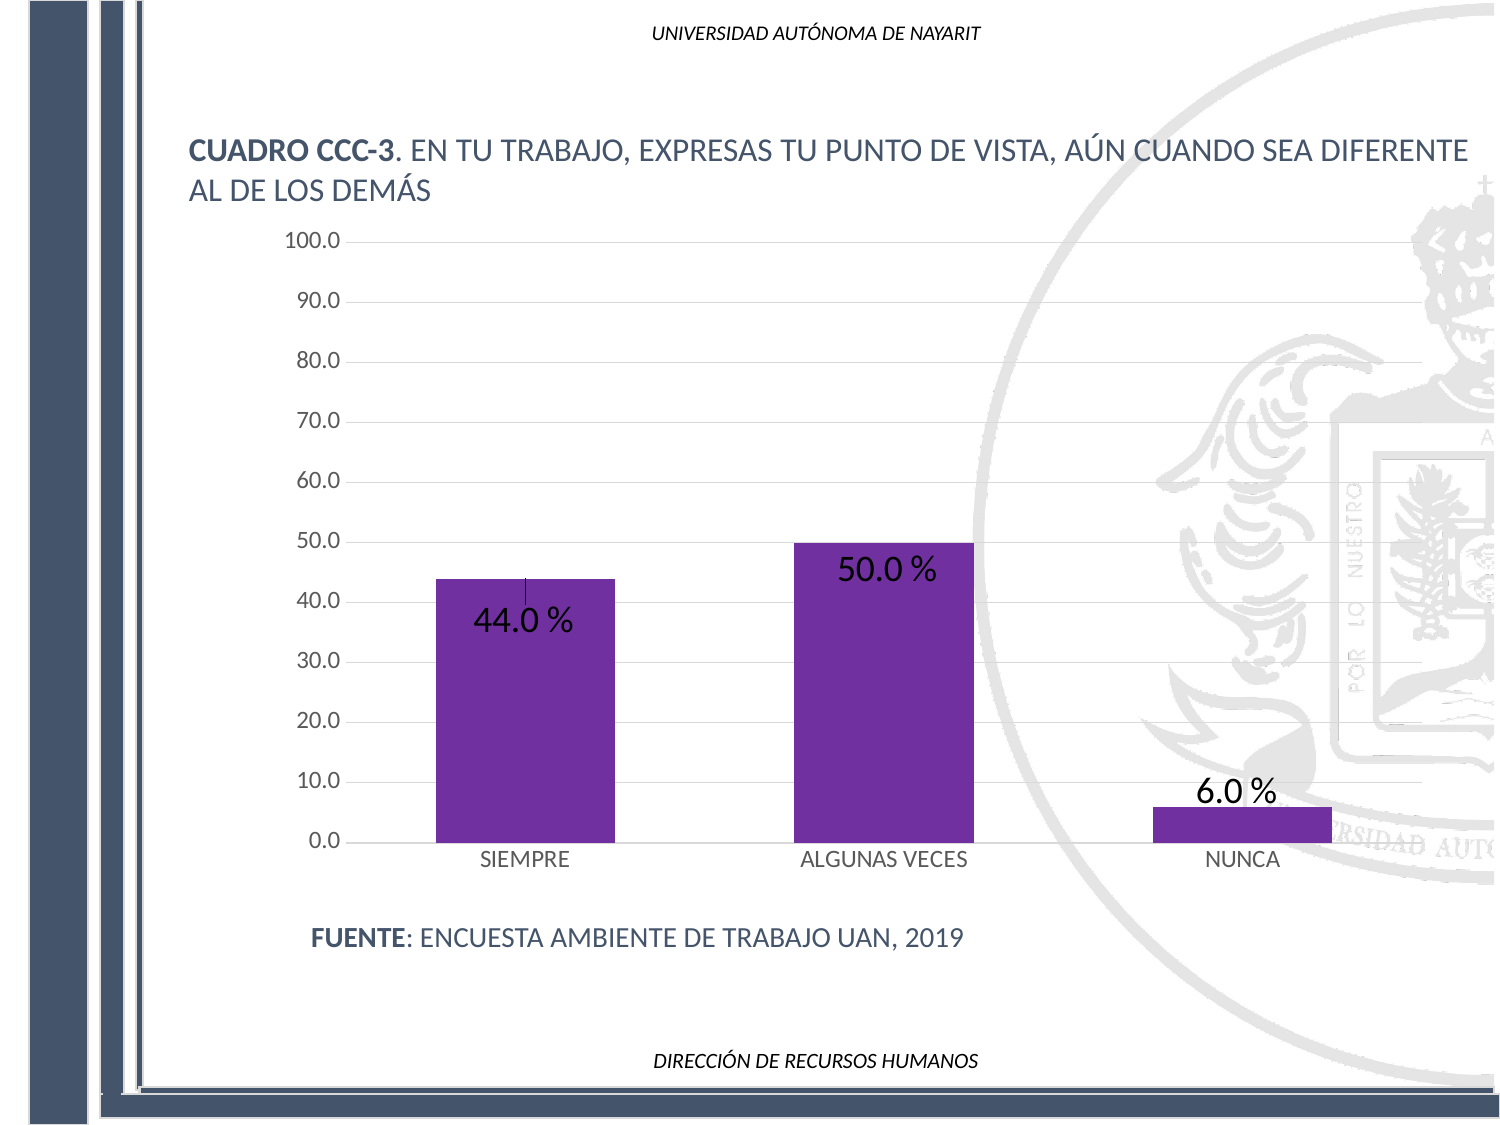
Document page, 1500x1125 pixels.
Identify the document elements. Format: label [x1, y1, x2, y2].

chart [260, 216, 1446, 887]
text_box [29, 0, 1500, 1125]
